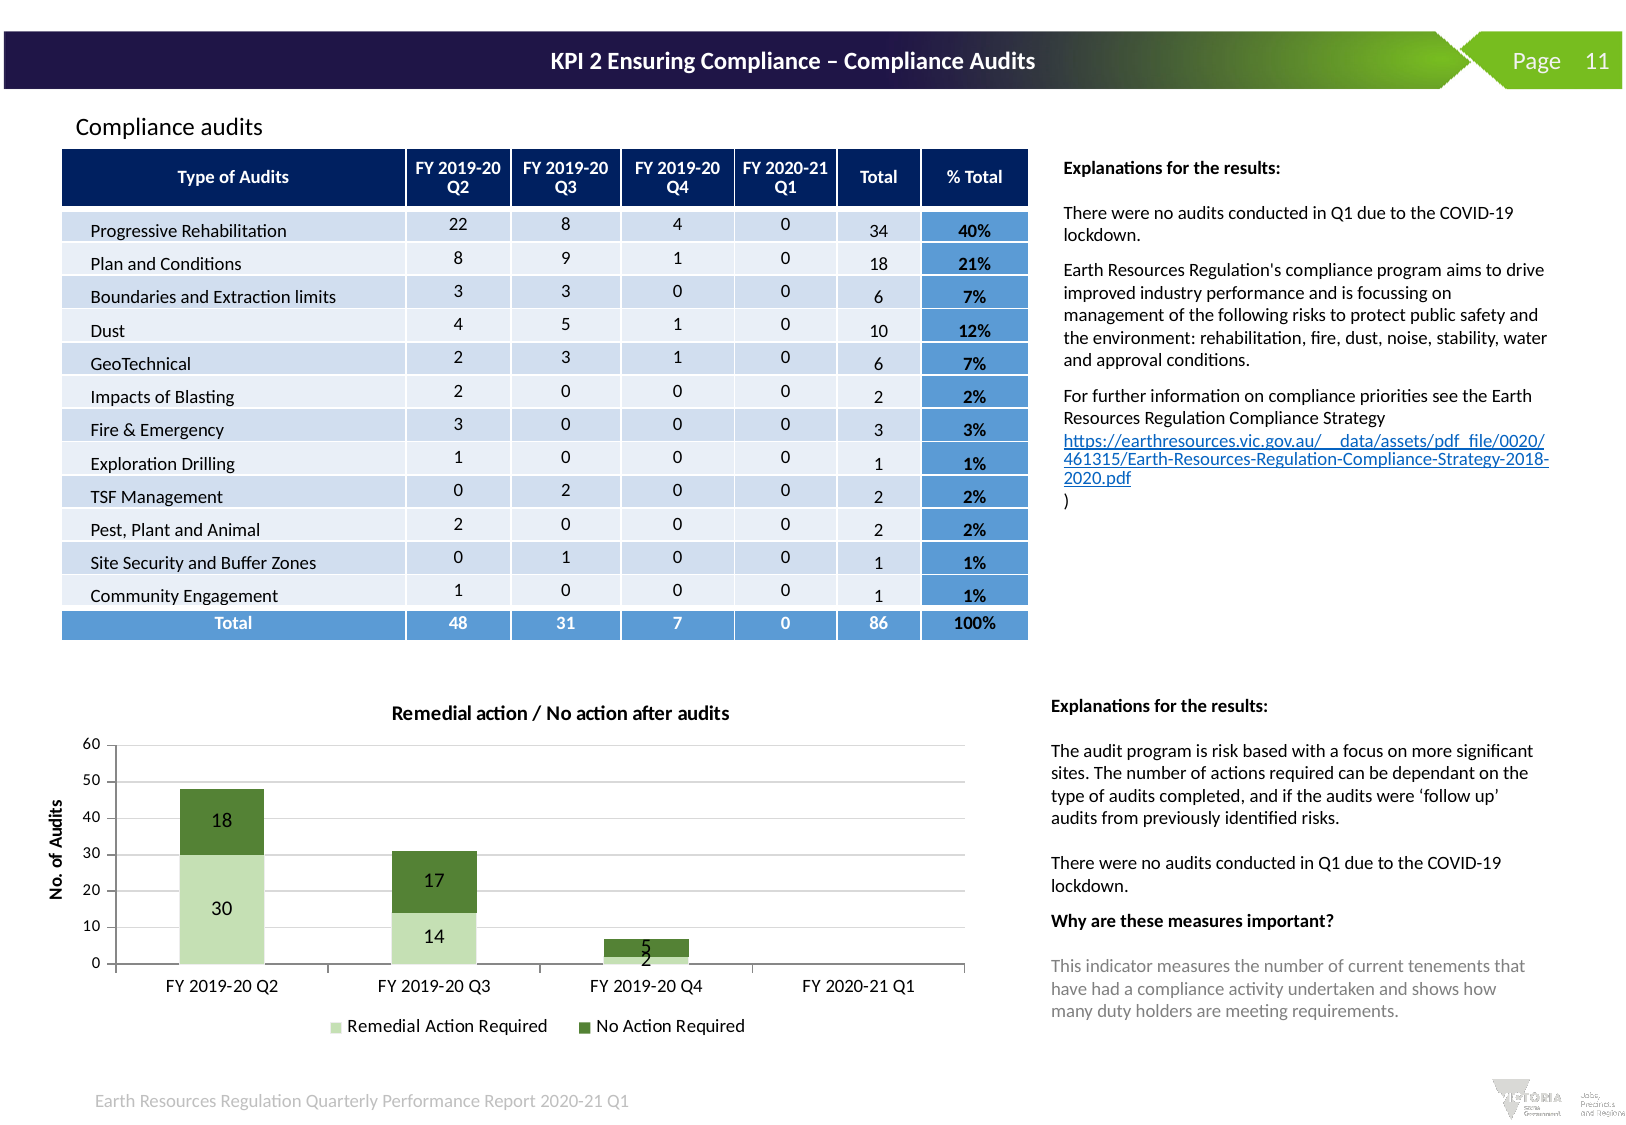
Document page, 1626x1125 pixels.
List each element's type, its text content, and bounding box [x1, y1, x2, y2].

footer Earth Resources Regulation Quarterly Performance Report 2020-21 Q1 [80, 1069, 896, 1125]
table_cell 0 [512, 409, 620, 441]
table_cell 0 [735, 575, 836, 605]
table_header FY 2019-20 Q3 [512, 149, 620, 206]
table_header % Total [922, 149, 1028, 206]
text_box Explanations for the results: The audit program is risk based with a focus on more significant sites. The number of actions required can be dependant on the type of audits completed, and if the audits were ‘follow up’ audits from previously identified risks. There were no audits conducted in Q1 due to the COVID-19 lockdown. Why are these measures important? This indicator measures the number of current tenements that have had a compliance activity undertaken and shows how many duty holders are meeting requirements. [1036, 686, 1552, 1029]
table_cell GeoTechnical [62, 343, 405, 374]
table_cell Site Security and Buffer Zones [62, 542, 405, 574]
table_cell 1 [407, 442, 510, 474]
table_cell 0 [735, 542, 836, 574]
table_cell 1% [922, 575, 1028, 605]
table_cell 0 [735, 243, 836, 274]
table_cell 0 [622, 276, 734, 308]
table_cell 2 [838, 476, 920, 507]
chart [33, 685, 1030, 1061]
table_cell 7 [622, 611, 734, 640]
table_cell 2 [838, 509, 920, 540]
text_box Explanations for the results: There were no audits conducted in Q1 due to the COVID-19 lockdown. Earth Resources Regulation's compliance program aims to drive improved industry performance and is focussing on management of the following risks to protect public safety and the environment: rehabilitation, fire, dust, noise, stability, water and approval conditions. For further information on compliance priorities see the Earth Resources Regulation Compliance Strategy https://earthresources.vic.gov.au/__data/assets/pdf_file/0020/461315/Earth-Resources-Regulation-Compliance-Strategy-2018-2020.pdf) [1048, 148, 1564, 481]
table_cell 0 [735, 409, 836, 441]
picture [2, 30, 1625, 90]
table_cell 3 [407, 276, 510, 308]
table_cell 2% [922, 376, 1028, 407]
table_cell 0 [735, 611, 836, 640]
table_cell 3% [922, 409, 1028, 441]
table_cell 40% [922, 212, 1028, 241]
table_cell 1 [407, 575, 510, 605]
table_cell 9 [512, 243, 620, 274]
table_cell 0 [735, 476, 836, 507]
table_cell 3 [512, 276, 620, 308]
table_cell 0 [622, 409, 734, 441]
table_cell 2 [407, 376, 510, 407]
table_cell 34 [838, 212, 920, 241]
table_cell 0 [512, 509, 620, 540]
table_cell 3 [407, 409, 510, 441]
picture [1492, 1079, 1625, 1120]
table_cell 6 [838, 343, 920, 374]
table_cell 0 [622, 575, 734, 605]
table_header Type of Audits [62, 149, 405, 206]
table_cell 2 [407, 343, 510, 374]
table_cell 0 [512, 575, 620, 605]
table_cell Pest, Plant and Animal [62, 509, 405, 540]
table_cell 8 [407, 243, 510, 274]
table_cell 8 [512, 212, 620, 241]
table_cell 0 [407, 542, 510, 574]
table_cell 0 [407, 476, 510, 507]
table_cell 4 [622, 212, 734, 241]
table_cell 1 [512, 542, 620, 574]
text_box Compliance audits [61, 102, 740, 147]
table_cell 2% [922, 509, 1028, 540]
table_cell 5 [512, 309, 620, 341]
table_cell 0 [735, 442, 836, 474]
table_cell 3 [838, 409, 920, 441]
table_cell 6 [838, 276, 920, 308]
table_cell 48 [407, 611, 510, 640]
table_cell 1 [622, 243, 734, 274]
table_cell 1 [622, 309, 734, 341]
table_cell 0 [735, 276, 836, 308]
table_cell TSF Management [62, 476, 405, 507]
table_cell 1% [922, 442, 1028, 474]
table_cell 0 [622, 509, 734, 540]
table_cell 1% [922, 542, 1028, 574]
table_cell 2 [407, 509, 510, 540]
table_cell Plan and Conditions [62, 243, 405, 274]
table_cell 1 [622, 343, 734, 374]
table_cell 2% [922, 476, 1028, 507]
table_cell 0 [622, 376, 734, 407]
table_cell 0 [735, 343, 836, 374]
table_cell Community Engagement [62, 575, 405, 605]
table_cell Total [62, 611, 405, 640]
table_cell 3 [512, 343, 620, 374]
table_cell Boundaries and Extraction limits [62, 276, 405, 308]
table_cell 0 [512, 376, 620, 407]
table_header FY 2019-20 Q4 [622, 149, 734, 206]
table_cell 0 [512, 442, 620, 474]
table_cell 0 [735, 376, 836, 407]
table_cell 0 [735, 212, 836, 241]
table_cell 0 [735, 309, 836, 341]
table_header FY 2020-21 Q1 [735, 149, 836, 206]
table_cell Fire & Emergency [62, 409, 405, 441]
table_cell Progressive Rehabilitation [62, 212, 405, 241]
table_cell 21% [922, 243, 1028, 274]
table_cell 7% [922, 343, 1028, 374]
table_cell 1 [838, 542, 920, 574]
table_cell 86 [838, 611, 920, 640]
table_cell 12% [922, 309, 1028, 341]
slide_number Page 11 [1477, 37, 1625, 82]
title KPI 2 Ensuring Compliance – Compliance Audits [61, 37, 1477, 82]
table_header FY 2019-20 Q2 [407, 149, 510, 206]
table_cell 100% [922, 611, 1028, 640]
table_cell 0 [735, 509, 836, 540]
table_cell 1 [838, 442, 920, 474]
table_cell Impacts of Blasting [62, 376, 405, 407]
table_cell 2 [838, 376, 920, 407]
table_cell 31 [512, 611, 620, 640]
table_cell 4 [407, 309, 510, 341]
table_cell 22 [407, 212, 510, 241]
table_cell 2 [512, 476, 620, 507]
table_header Total [838, 149, 920, 206]
table_cell 7% [922, 276, 1028, 308]
table_cell 0 [622, 542, 734, 574]
table_cell 18 [838, 243, 920, 274]
table_cell Exploration Drilling [62, 442, 405, 474]
table_cell 0 [622, 442, 734, 474]
table_cell 0 [622, 476, 734, 507]
table_cell 1 [838, 575, 920, 605]
table_cell Dust [62, 309, 405, 341]
table_cell 10 [838, 309, 920, 341]
